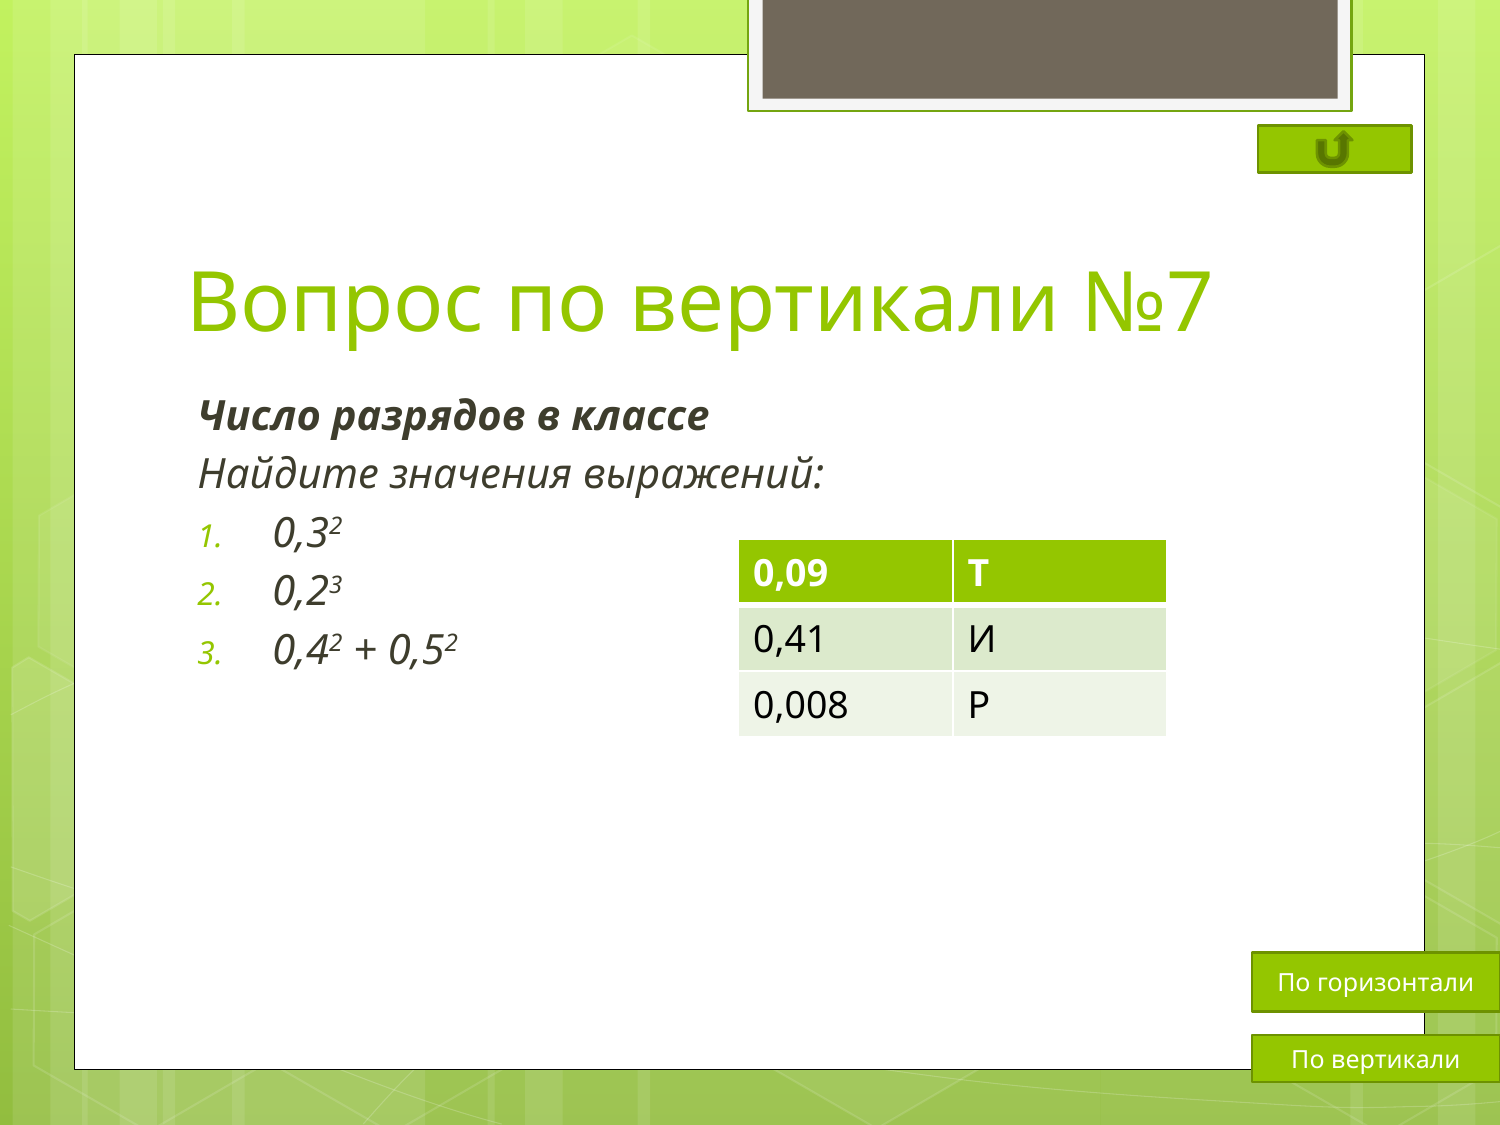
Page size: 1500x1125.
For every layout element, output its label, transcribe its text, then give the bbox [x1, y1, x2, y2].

list Число разрядов в классе Найдите значения выражений: 0,32 0,23 0,42 + 0,52 [171, 381, 1283, 957]
title Вопрос по вертикали №7 [171, 168, 1324, 357]
text_box По вертикали [1251, 1034, 1500, 1083]
table_header 0,09 [739, 540, 952, 602]
table_cell Р [954, 672, 1166, 736]
text_box По горизонтали [1251, 951, 1500, 1013]
table_cell 0,41 [739, 608, 952, 670]
table_cell И [954, 608, 1166, 670]
text_box [1257, 124, 1413, 174]
table_header Т [954, 540, 1166, 602]
table_cell 0,008 [739, 672, 952, 736]
